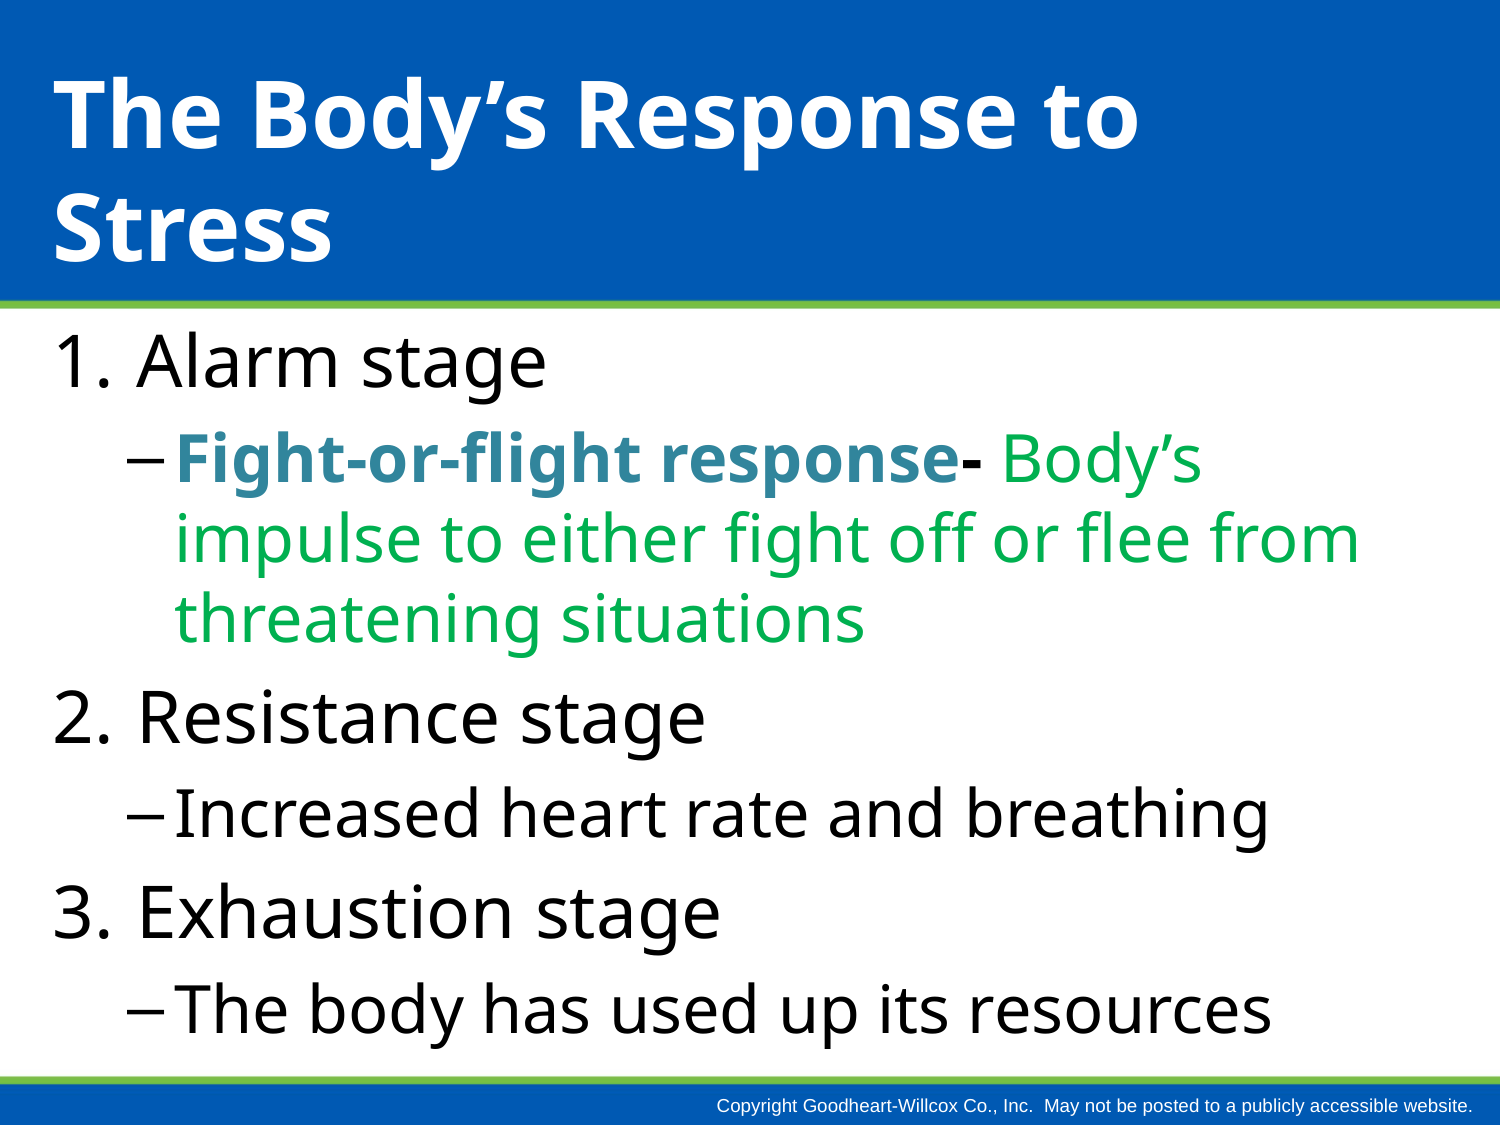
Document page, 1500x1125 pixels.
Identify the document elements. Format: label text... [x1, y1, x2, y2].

picture [0, 0, 1500, 1125]
list Alarm stage Fight-or-flight response- Body’s impulse to either fight off or flee from threatening situations Resistance stage Increased heart rate and breathing Exhaustion stage The body has used up its resources [37, 307, 1463, 1063]
title The Body’s Response to Stress [37, 39, 1463, 288]
